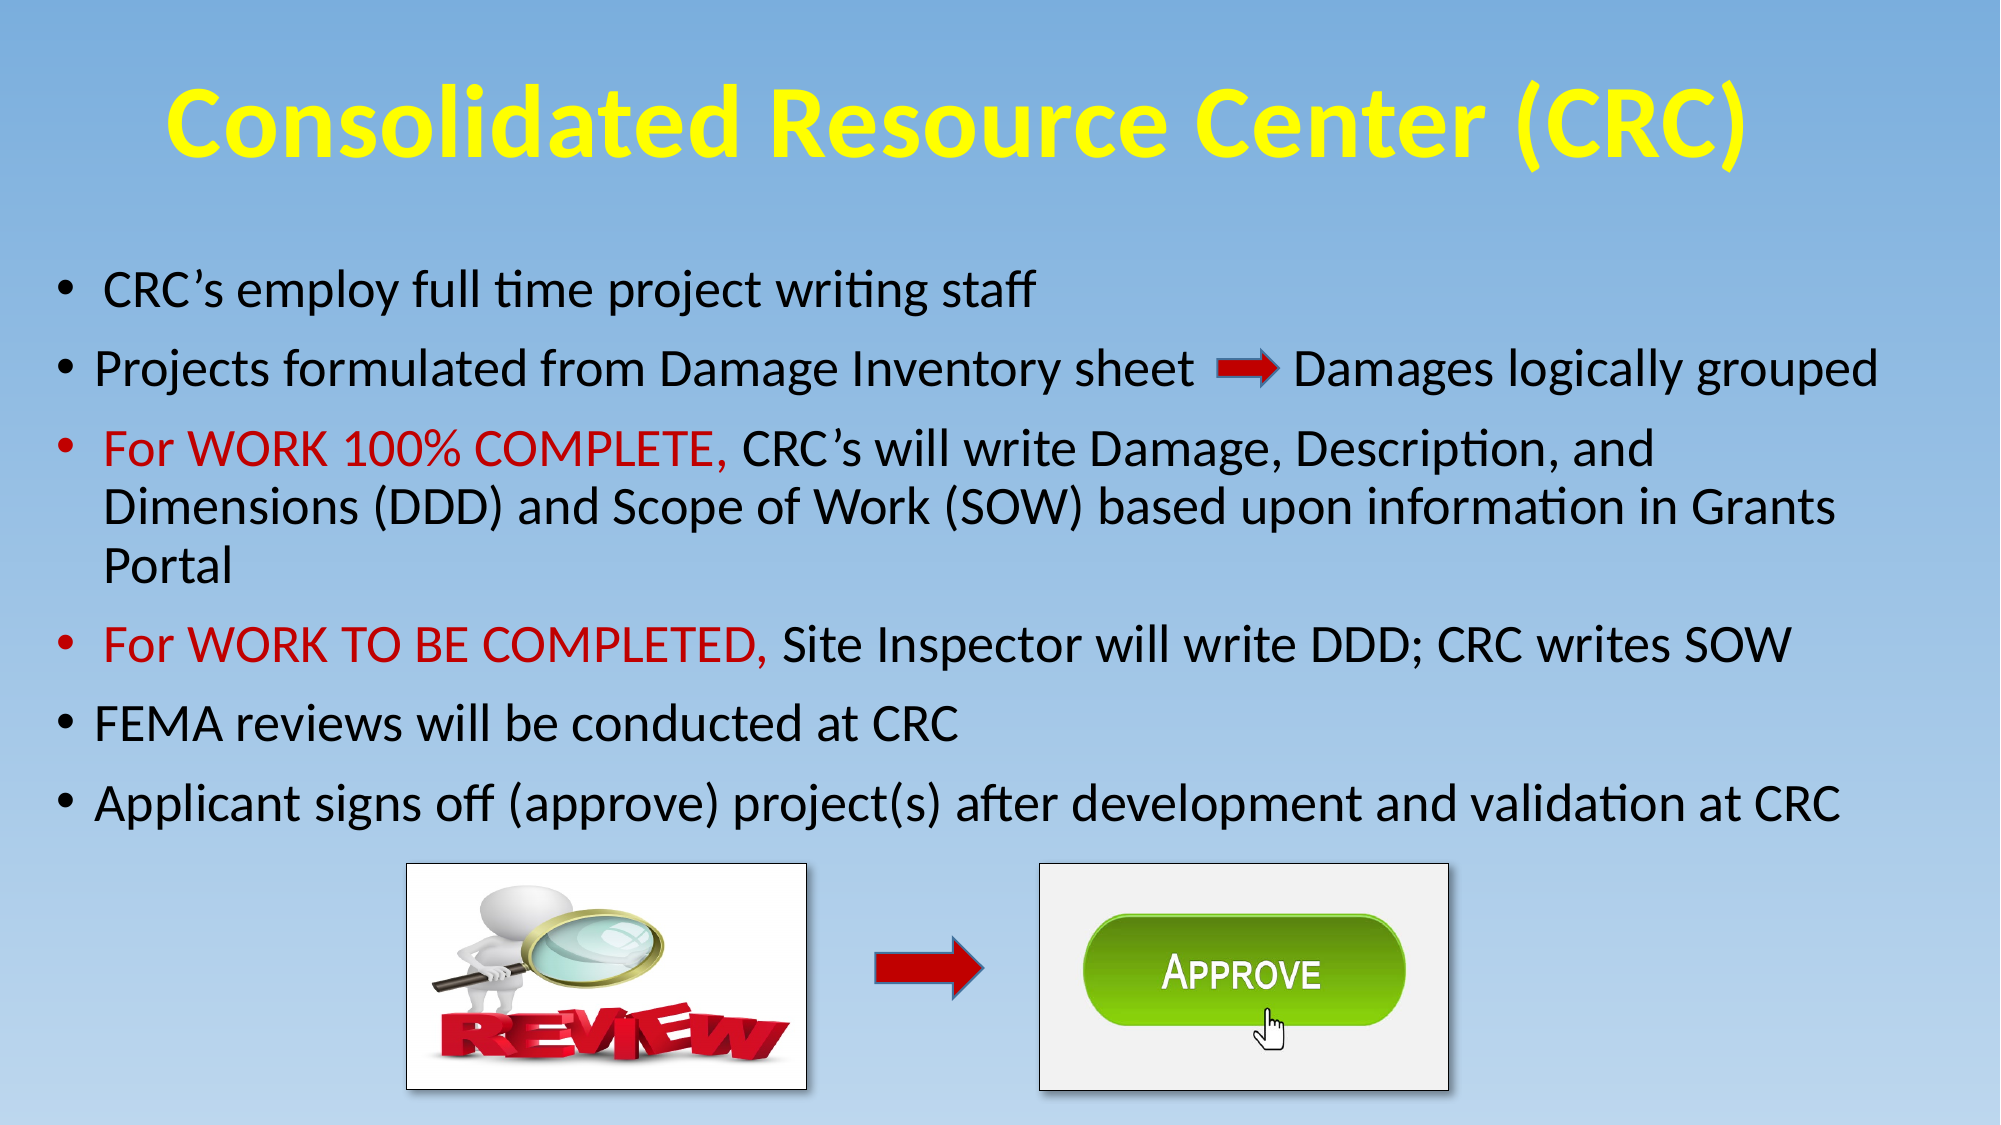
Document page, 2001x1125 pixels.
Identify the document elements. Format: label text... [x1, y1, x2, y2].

picture [1039, 863, 1449, 1091]
list CRC’s employ full time project writing staff Projects formulated from Damage Inventory sheet Damages logically grouped For WORK 100% COMPLETE, CRC’s will write Damage, Description, and Dimensions (DDD) and Scope of Work (SOW) based upon information in Grants Portal For WORK TO BE COMPLETED, Site Inspector will write DDD; CRC writes SOW FEMA reviews will be conducted at CRC Applicant signs off (approve) project(s) after development and validation at CRC [41, 253, 1921, 655]
title Consolidated Resource Center (CRC) [144, 22, 1776, 226]
text_box [1216, 347, 1281, 389]
picture [406, 863, 807, 1091]
text_box [874, 935, 985, 1001]
